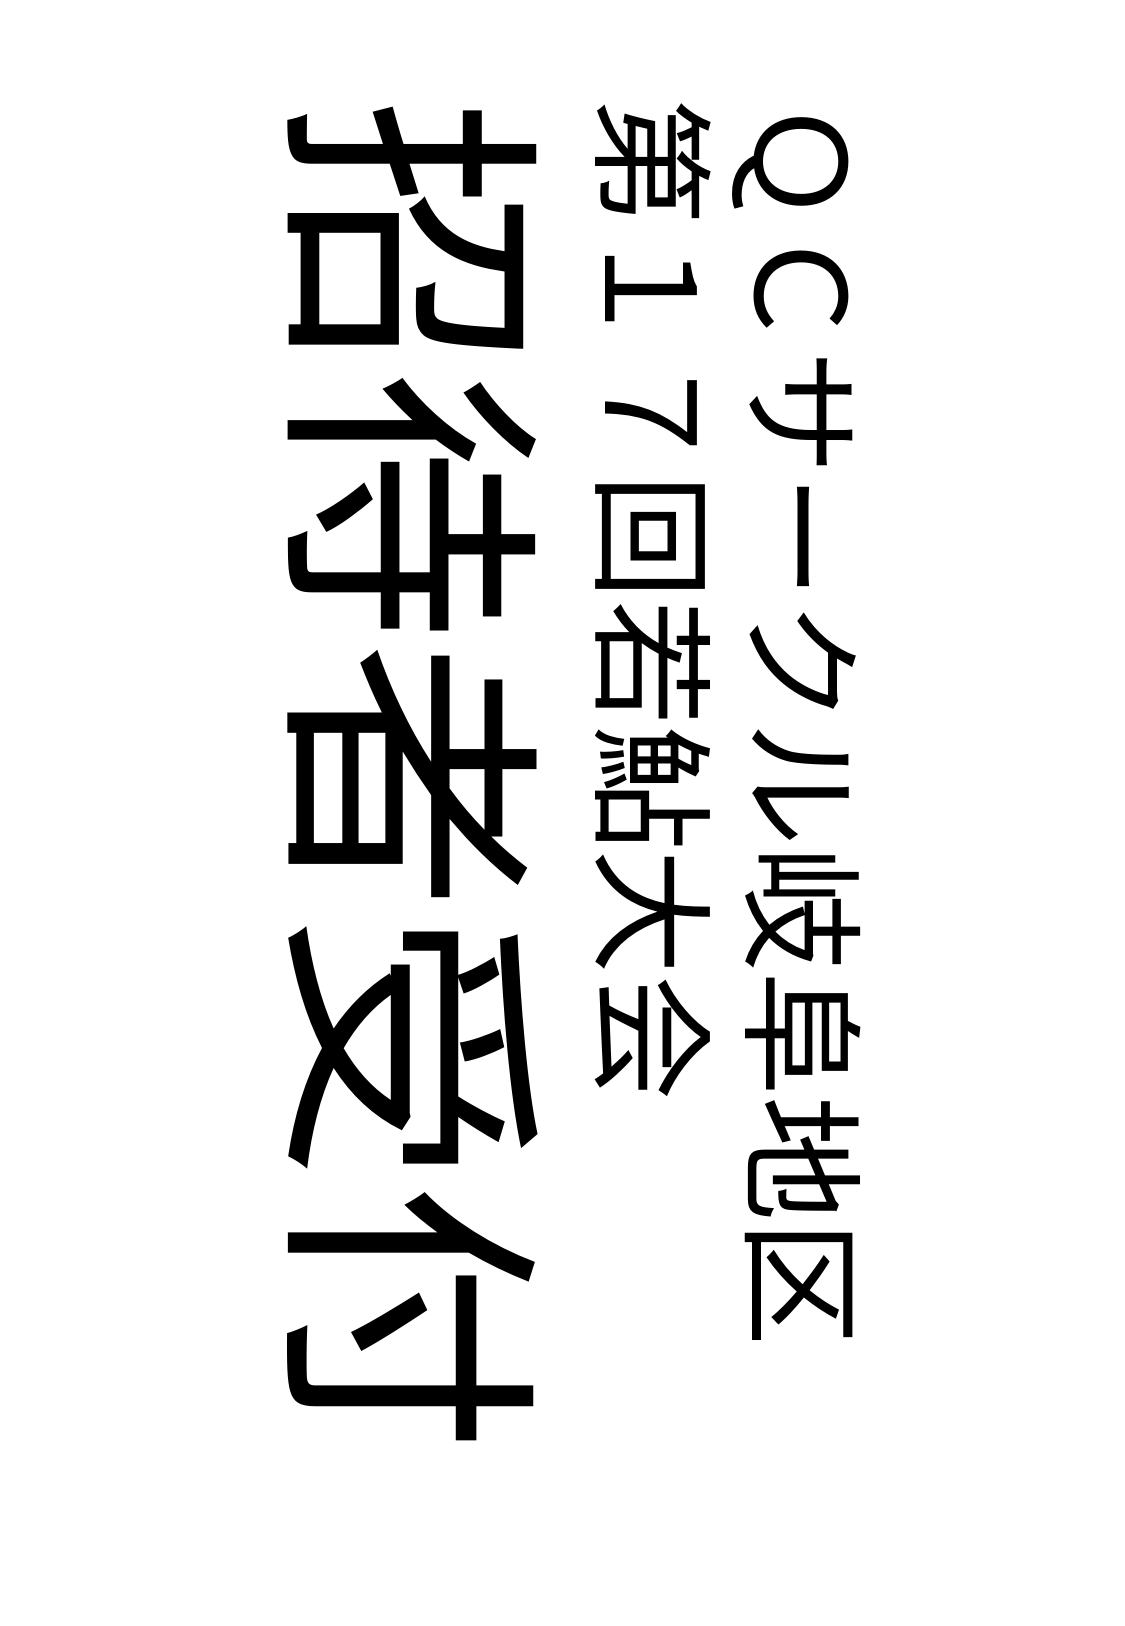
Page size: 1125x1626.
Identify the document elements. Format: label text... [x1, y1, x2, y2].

text_box ＱＣサークル岐阜地区 第１７回若鮎大会 招待者受付 [31, 99, 1104, 1625]
